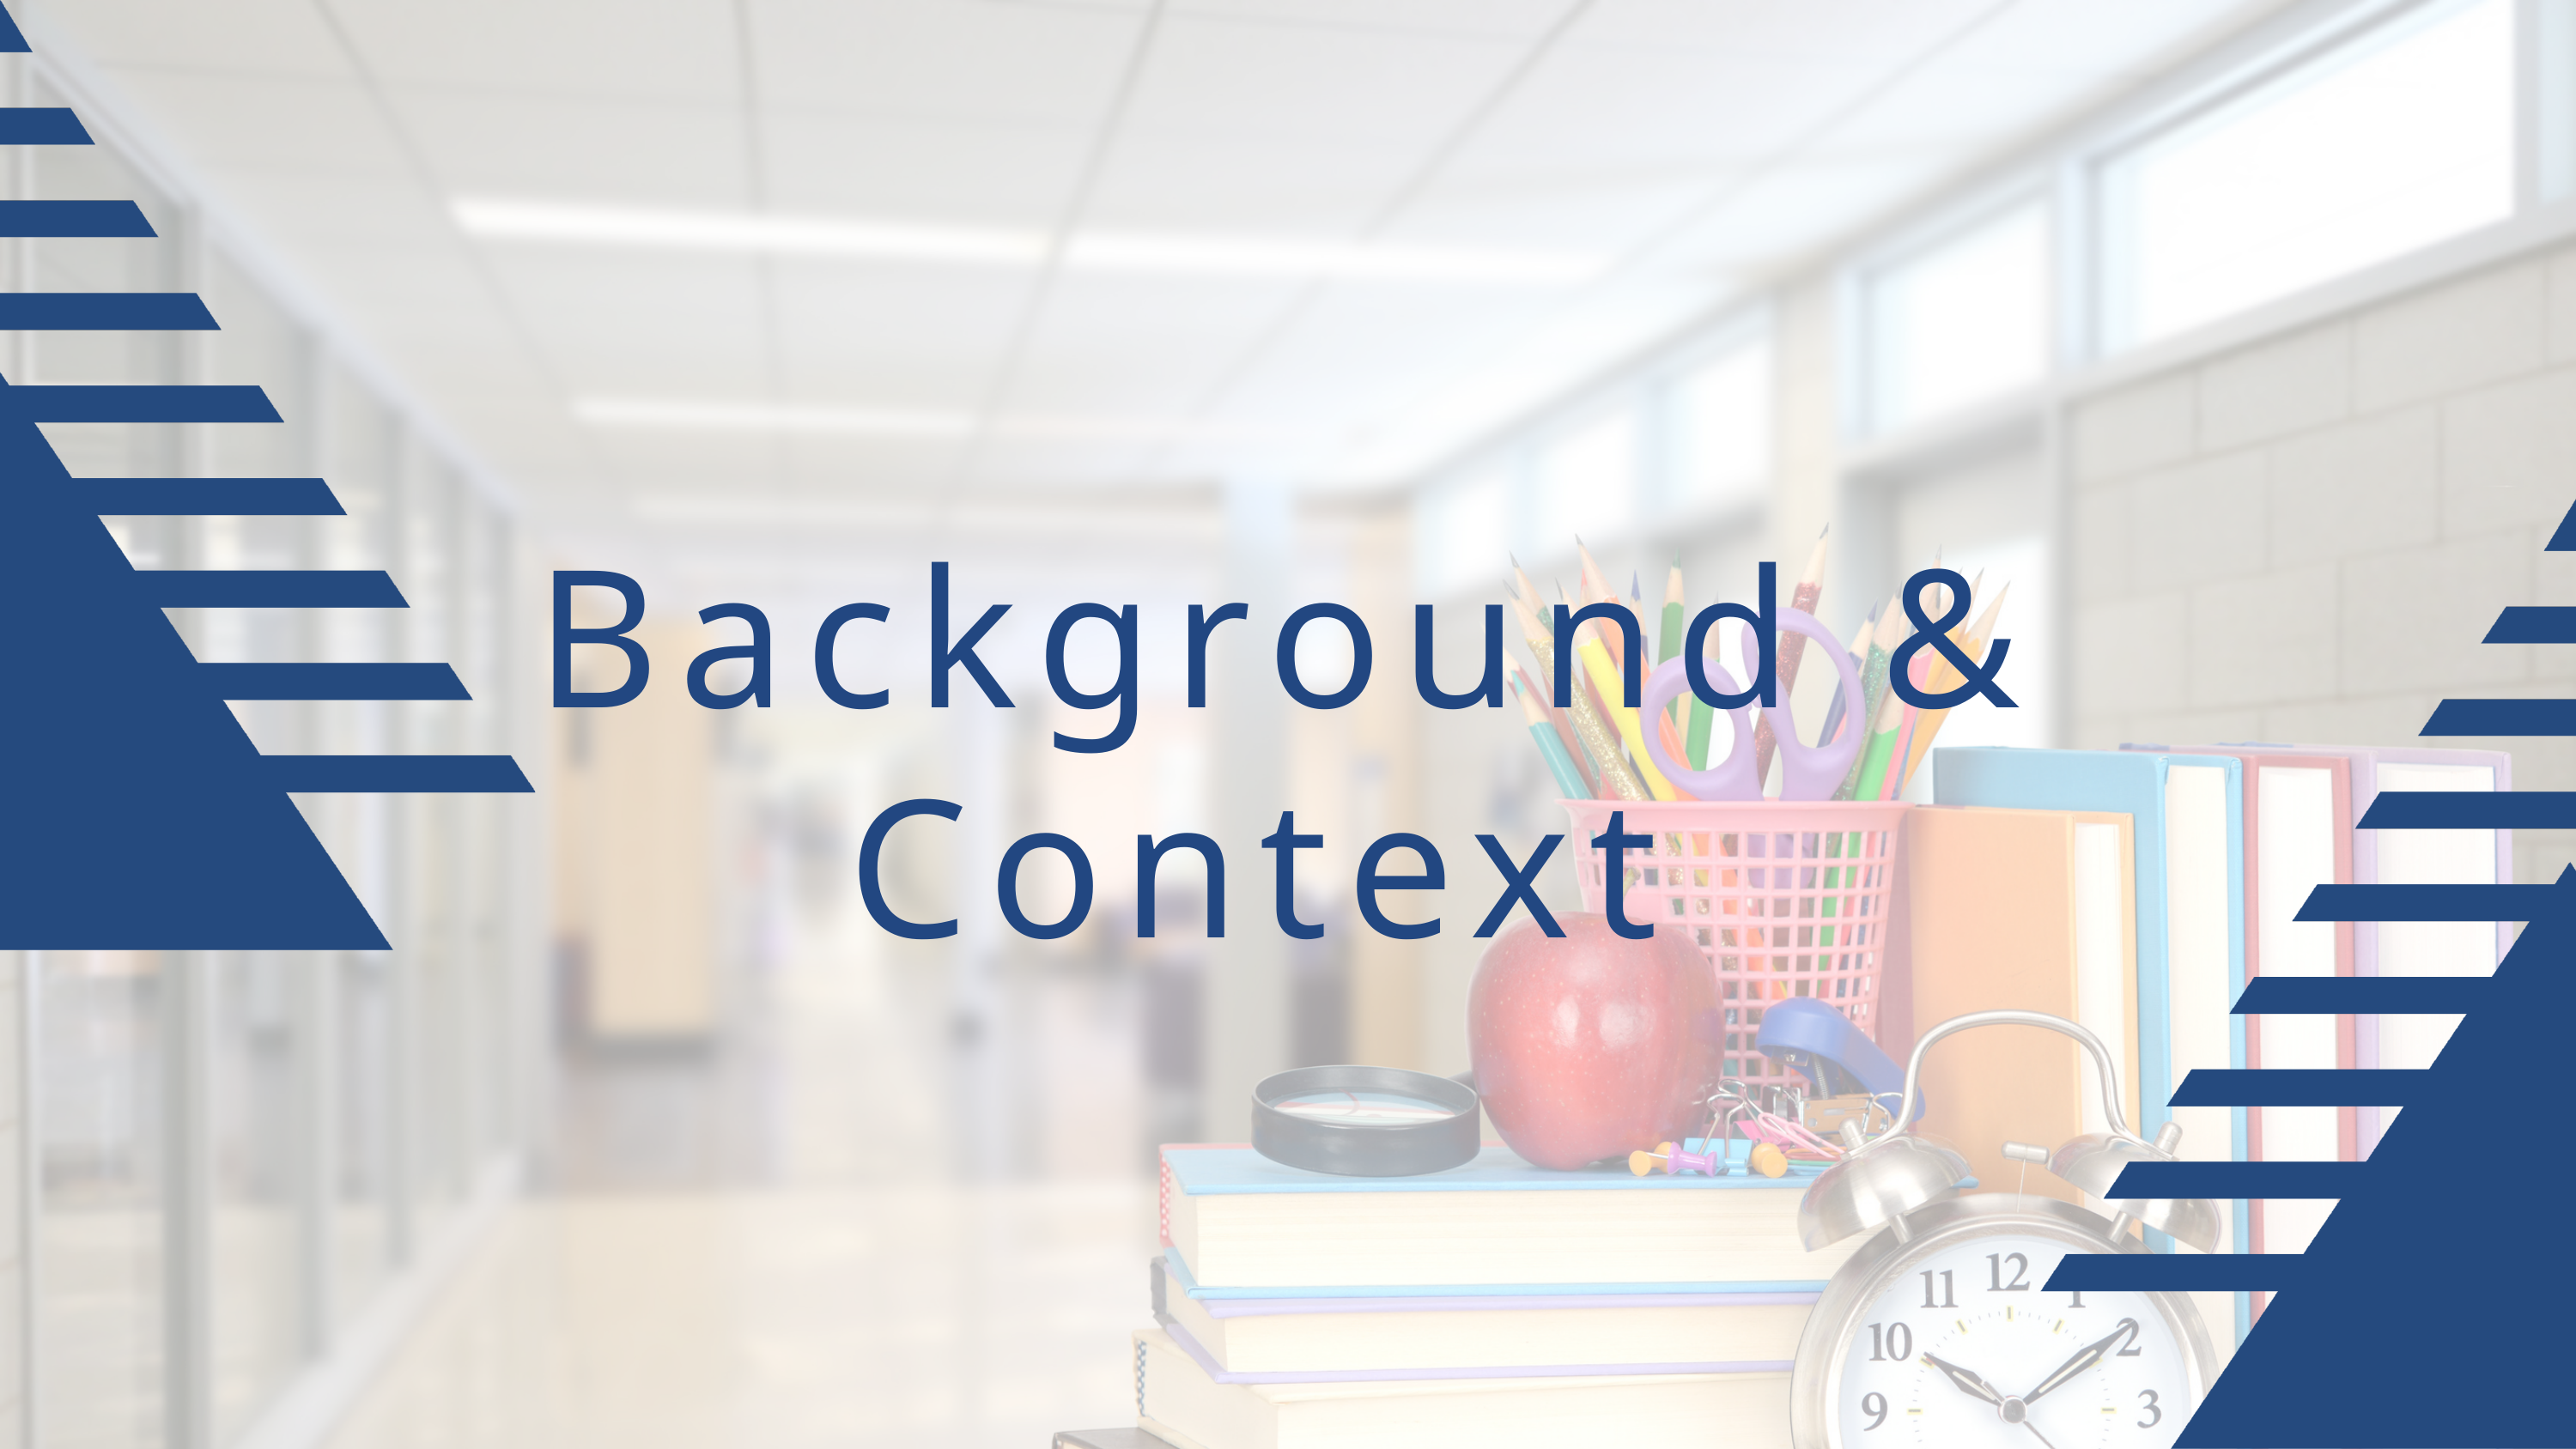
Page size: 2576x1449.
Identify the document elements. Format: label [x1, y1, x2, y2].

text_box [0, 0, 2576, 1449]
